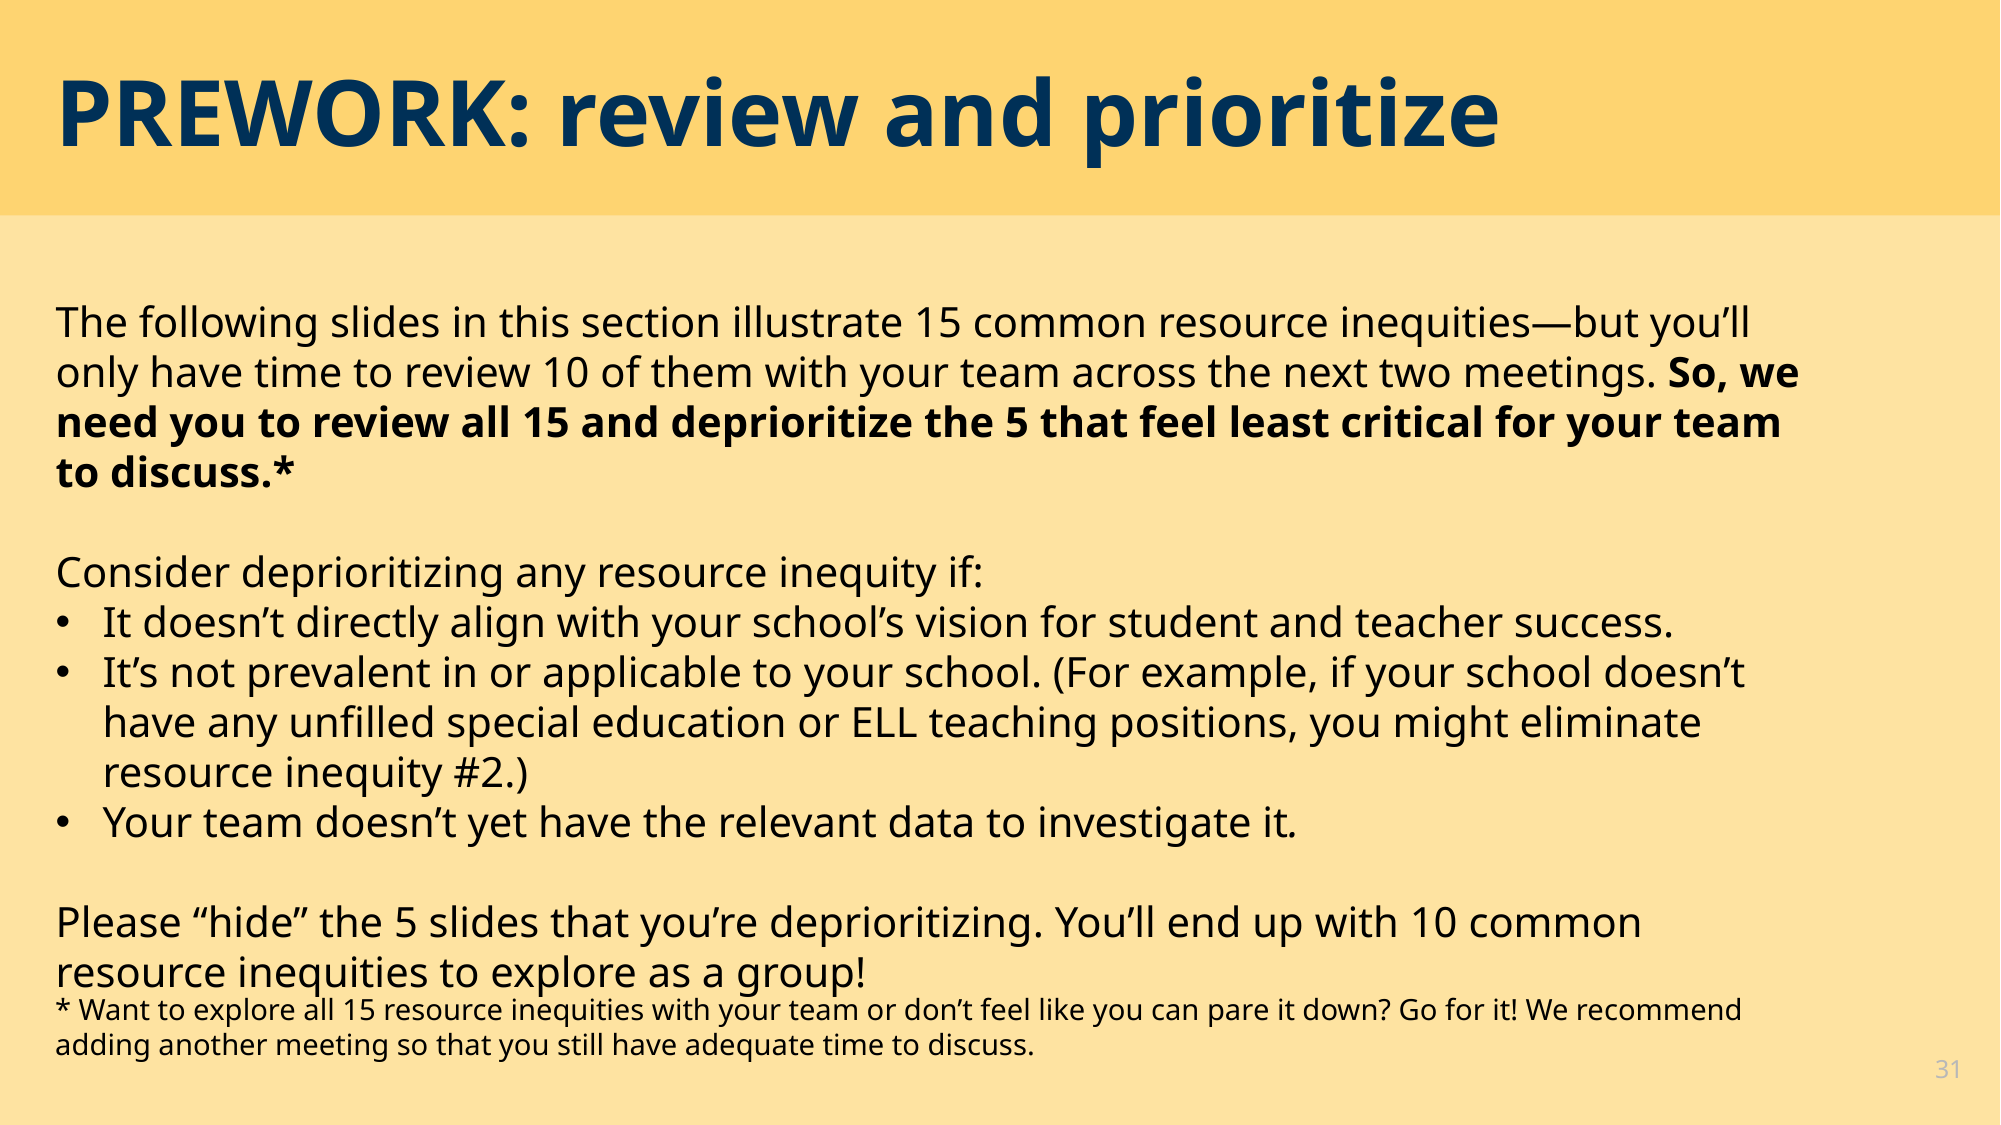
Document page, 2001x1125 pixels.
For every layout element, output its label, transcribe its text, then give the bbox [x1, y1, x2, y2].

text_box [0, 0, 2000, 216]
slide_number 31 [1433, 1040, 1979, 1101]
text_box The following slides in this section illustrate 15 common resource inequities—but you’ll only have time to review 10 of them with your team across the next two meetings. So, we need you to review all 15 and deprioritize the 5 that feel least critical for your team to discuss.* Consider deprioritizing any resource inequity if: It doesn’t directly align with your school’s vision for student and teacher success. It’s not prevalent in or applicable to your school. (For example, if your school doesn’t have any unfilled special education or ELL teaching positions, you might eliminate resource inequity #2.) Your team doesn’t yet have the relevant data to investigate it. Please “hide” the 5 slides that you’re deprioritizing. You’ll end up with 10 common resource inequities to explore as a group! [40, 288, 1821, 1004]
text_box * Want to explore all 15 resource inequities with your team or don’t feel like you can pare it down? Go for it! We recommend adding another meeting so that you still have adequate time to discuss. [40, 984, 1766, 1069]
text_box PREWORK: review and prioritize [40, 59, 1766, 195]
